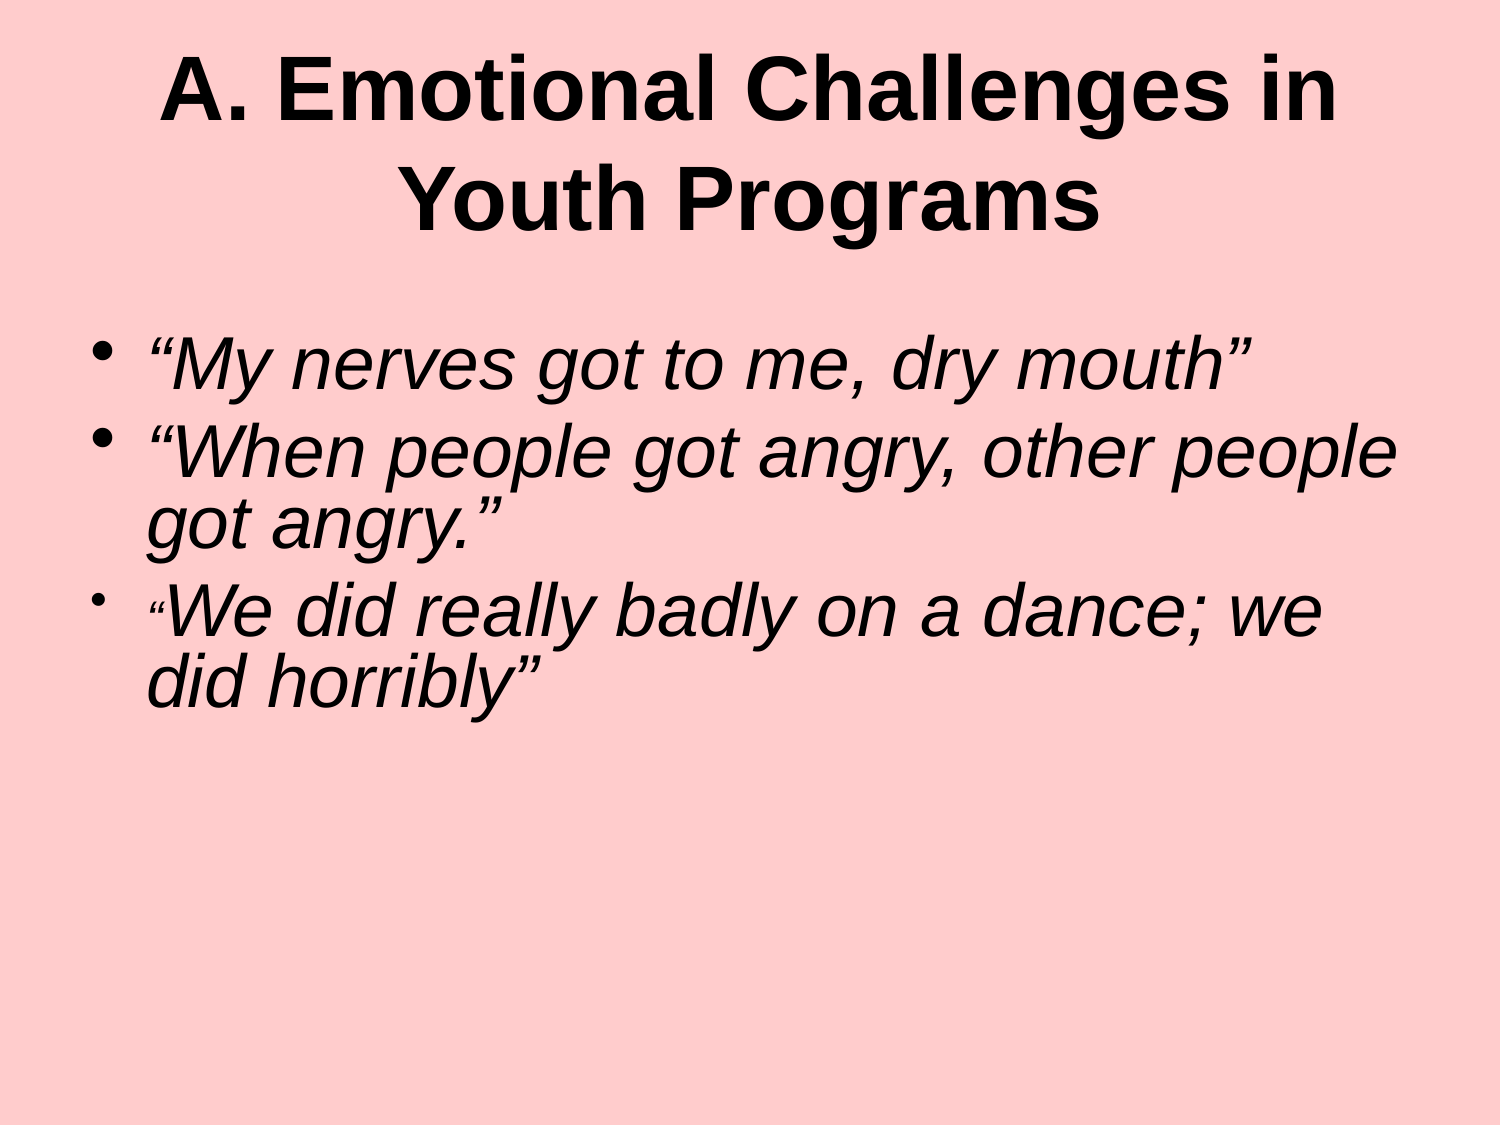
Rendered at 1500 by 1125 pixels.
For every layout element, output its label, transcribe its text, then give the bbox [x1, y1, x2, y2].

title A. Emotional Challenges in Youth Programs [74, 44, 1426, 233]
list “My nerves got to me, dry mouth” “When people got angry, other people got angry.” “We did really badly on a dance; we did horribly” [74, 324, 1426, 1006]
